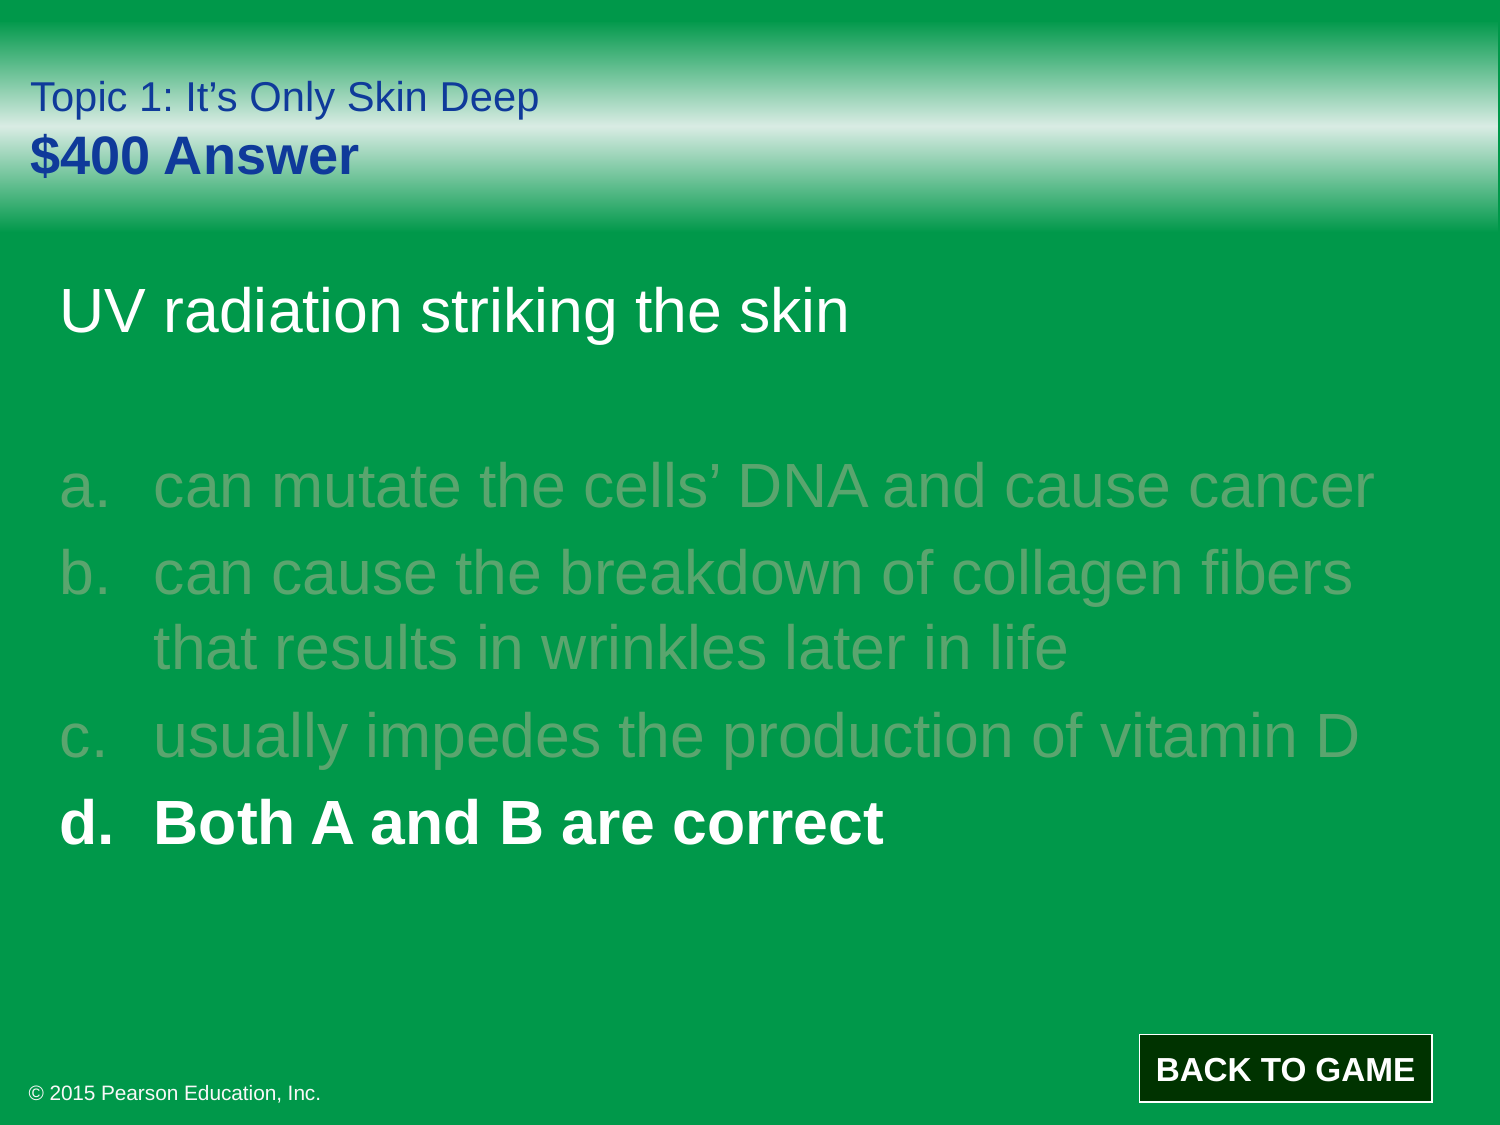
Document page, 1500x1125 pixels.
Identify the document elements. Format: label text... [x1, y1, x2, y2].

list UV radiation striking the skin can mutate the cells’ DNA and cause cancer can cause the breakdown of collagen fibers that results in wrinkles later in life usually impedes the production of vitamin D Both A and B are correct [59, 269, 1440, 1050]
title Topic 1: It’s Only Skin Deep $400 Answer [29, 67, 1470, 188]
text_box BACK TO GAME [1139, 1034, 1432, 1102]
